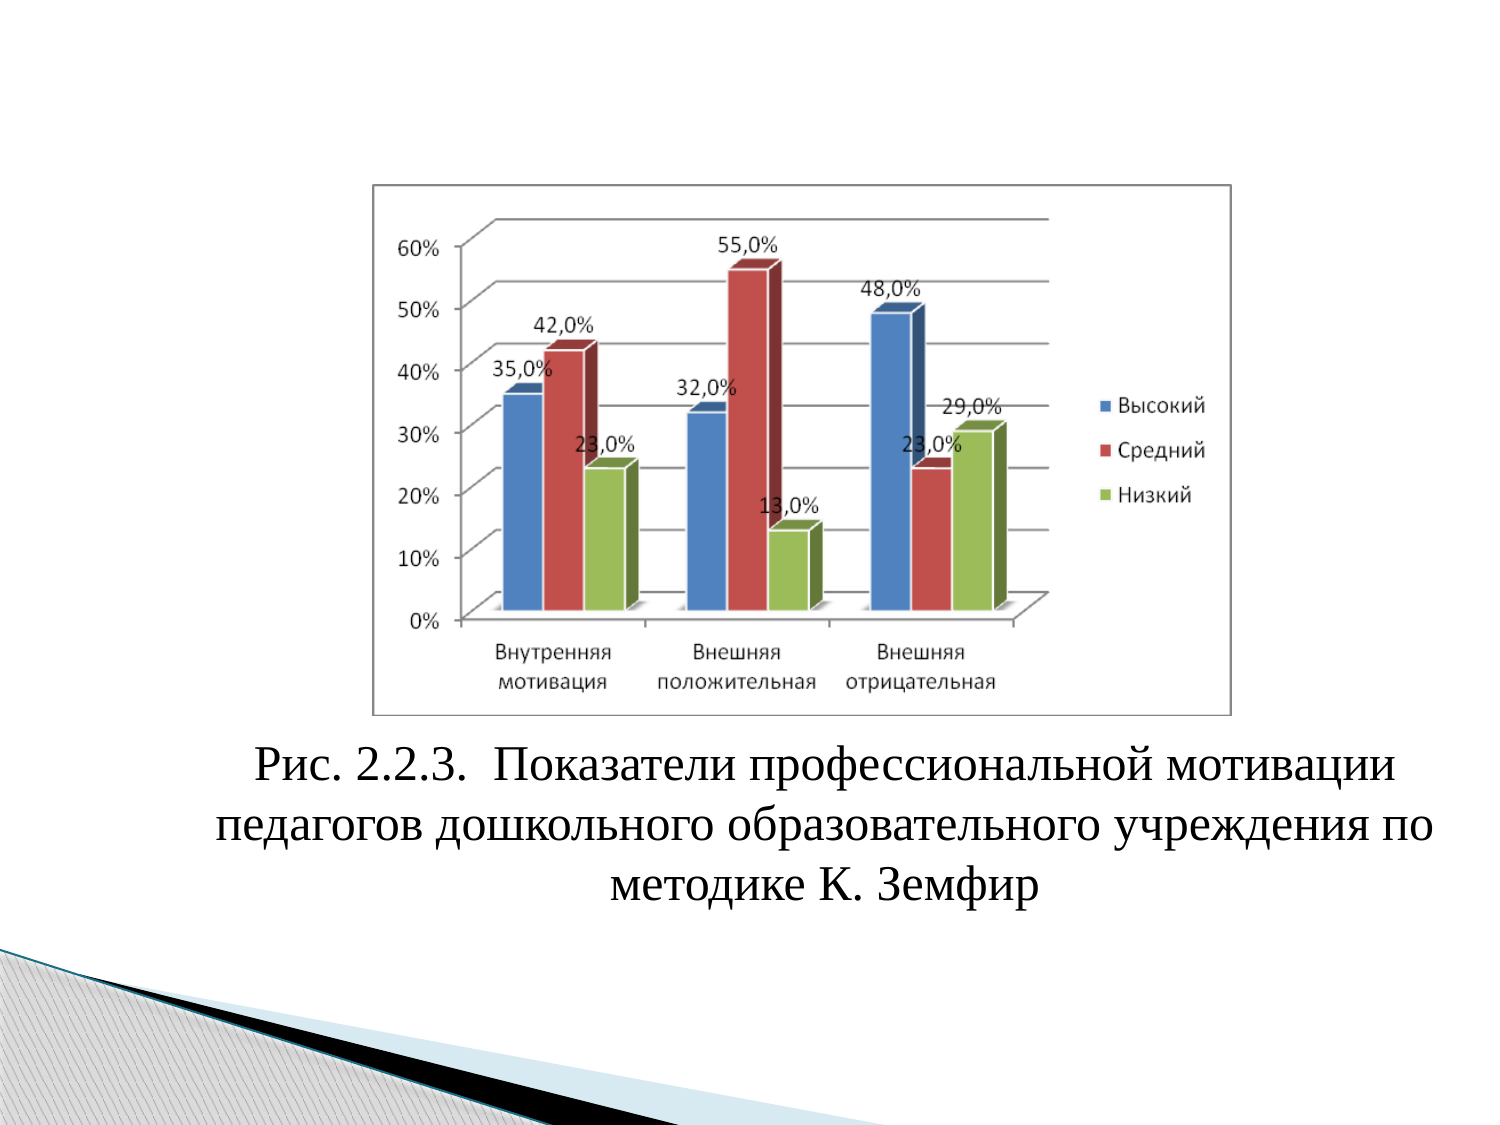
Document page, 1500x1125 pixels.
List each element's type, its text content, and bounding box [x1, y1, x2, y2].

title Рис. 2.2.3. Показатели профессиональной мотивации педагогов дошкольного образовательного учреждения по методике К. Земфир [150, 786, 1500, 975]
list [371, 184, 1232, 717]
